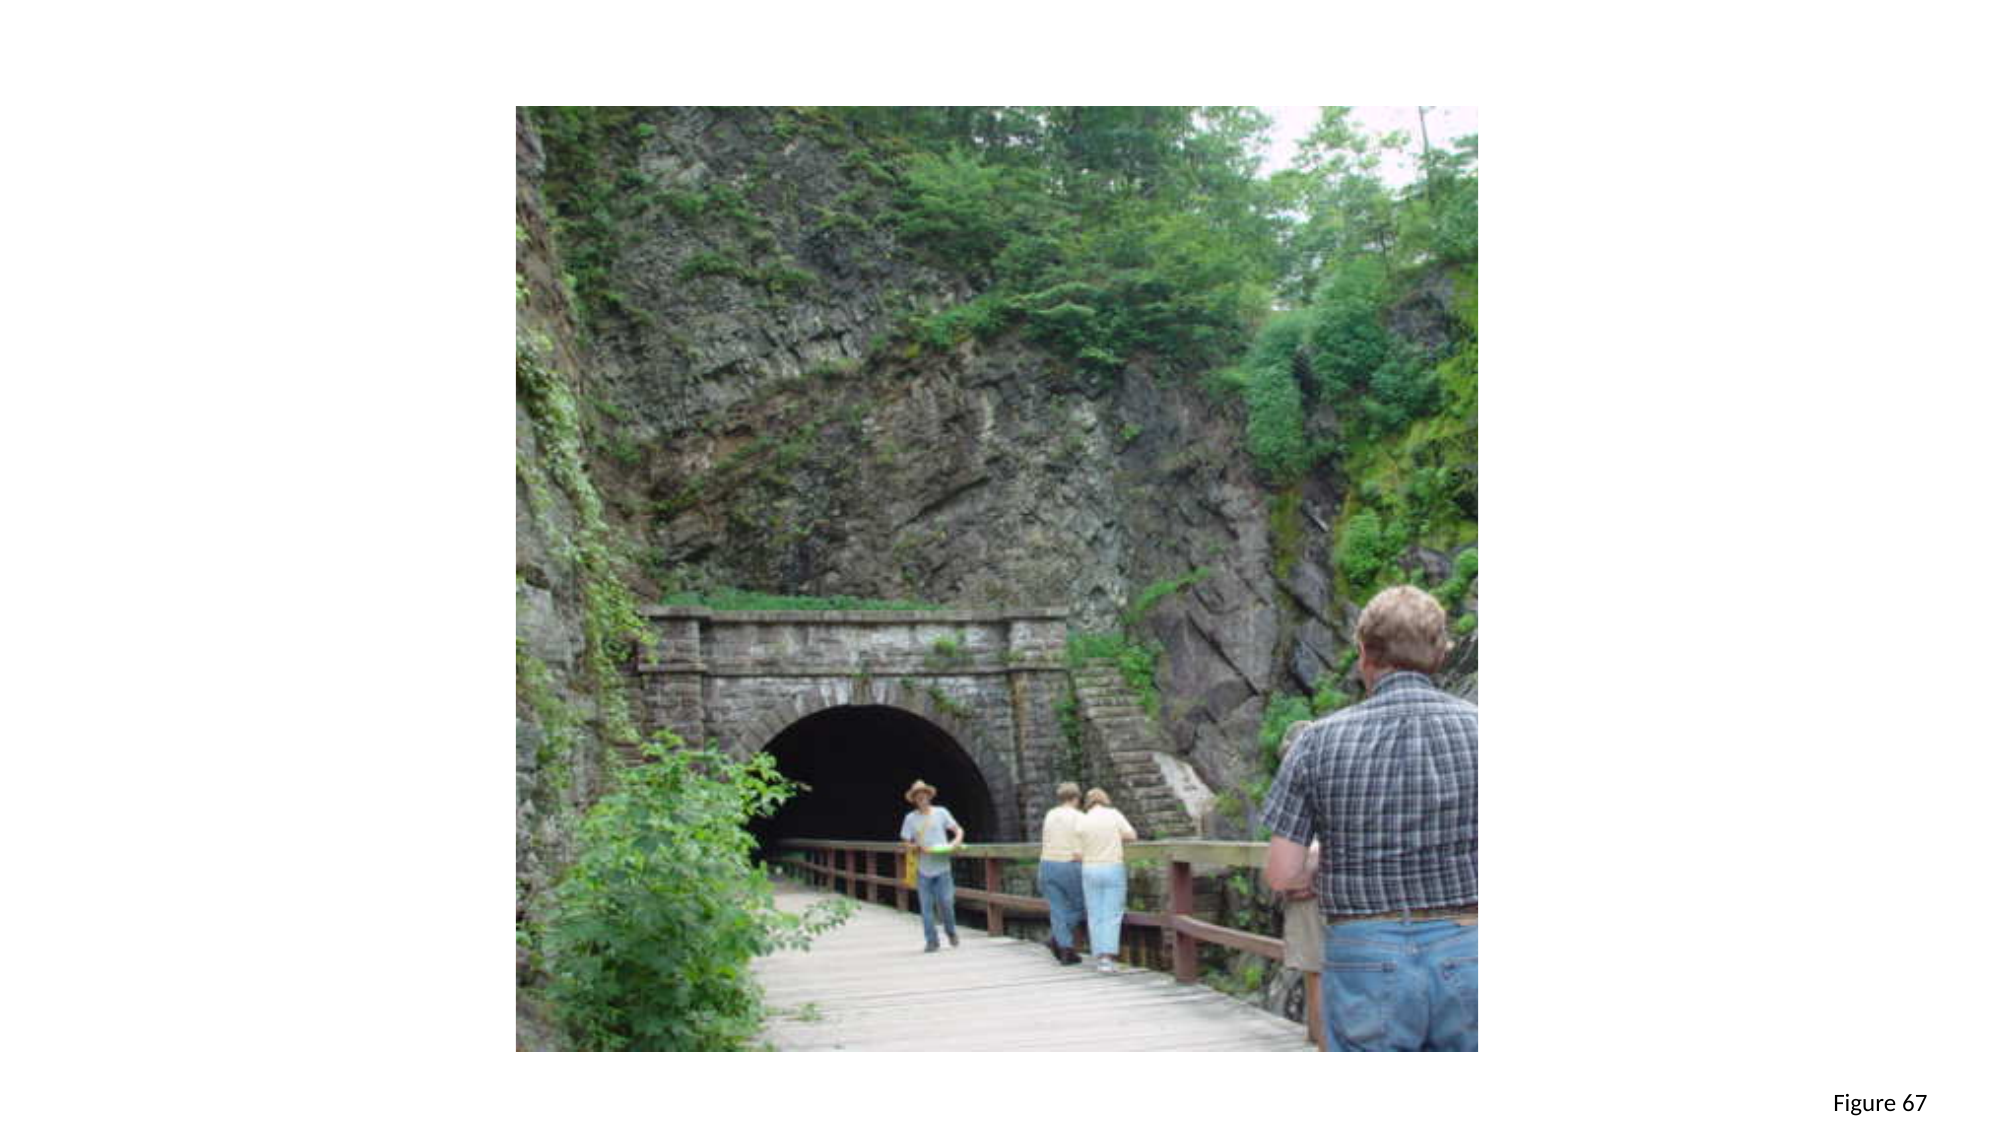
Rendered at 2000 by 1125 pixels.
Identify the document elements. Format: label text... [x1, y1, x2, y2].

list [515, 106, 1479, 1052]
text_box Figure 67 [1761, 1079, 2000, 1125]
